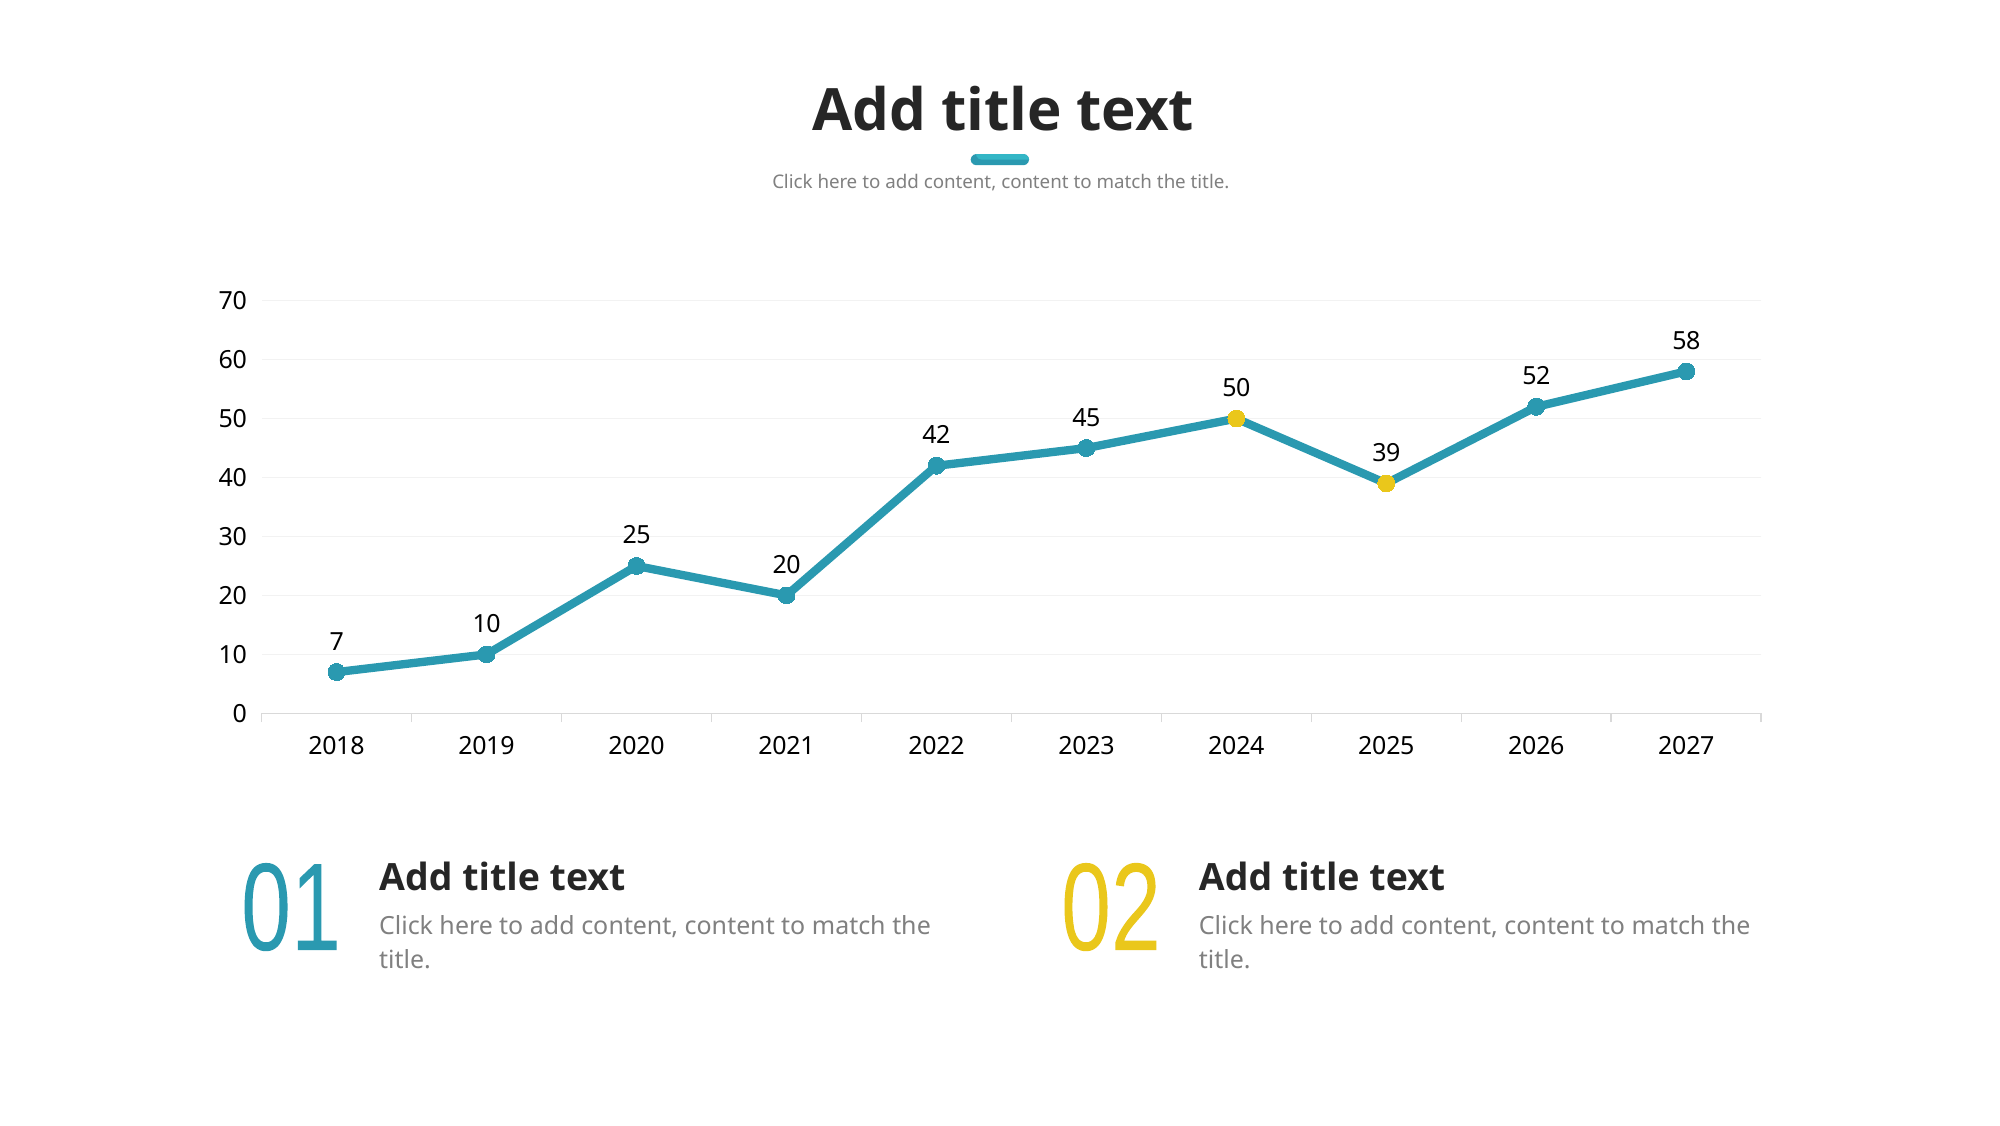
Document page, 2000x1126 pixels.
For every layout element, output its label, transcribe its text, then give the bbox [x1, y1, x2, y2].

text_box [1184, 845, 1798, 980]
text_box Add title text [782, 64, 1224, 150]
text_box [994, 130, 1006, 189]
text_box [364, 845, 978, 980]
chart [214, 279, 1786, 874]
text_box Click here to add content, content to match the title. [552, 162, 1454, 201]
